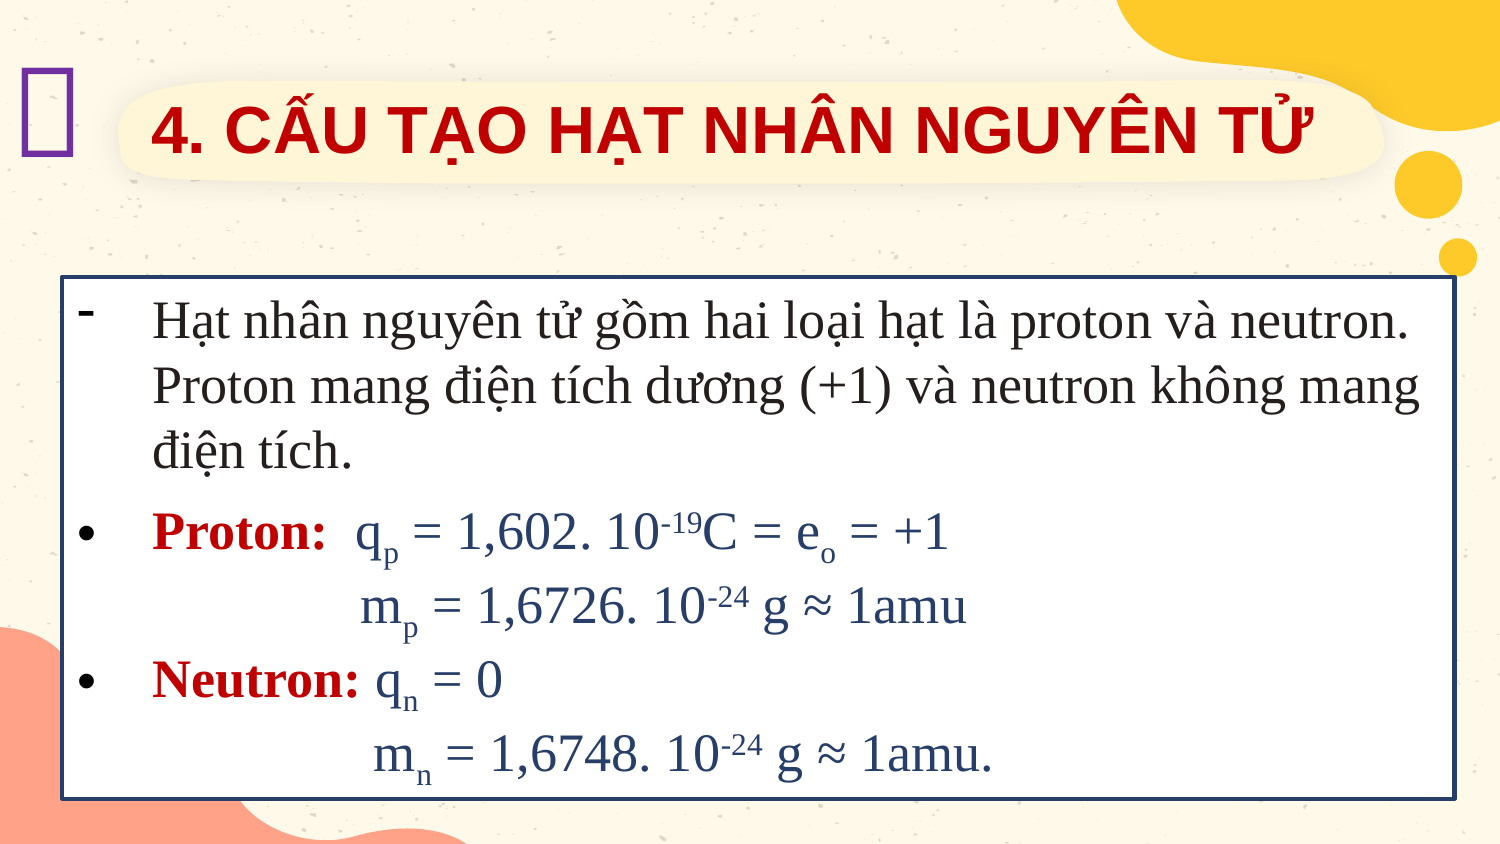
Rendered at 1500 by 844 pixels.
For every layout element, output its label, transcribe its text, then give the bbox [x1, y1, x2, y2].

text_box  [0, 25, 130, 191]
text_box 4. CẤU TẠO HẠT NHÂN NGUYÊN TỬ [136, 79, 1331, 174]
text_box Hạt nhân nguyên tử gồm hai loại hạt là proton và neutron. Proton mang điện tích dương (+1) và neutron không mang điện tích. Proton: qp = 1,602. 10-19C = eo = +1 mp = 1,6726. 10-24 g ≈ 1amu Neutron: qn = 0 mn = 1,6748. 10-24 g ≈ 1amu. [60, 275, 1457, 801]
